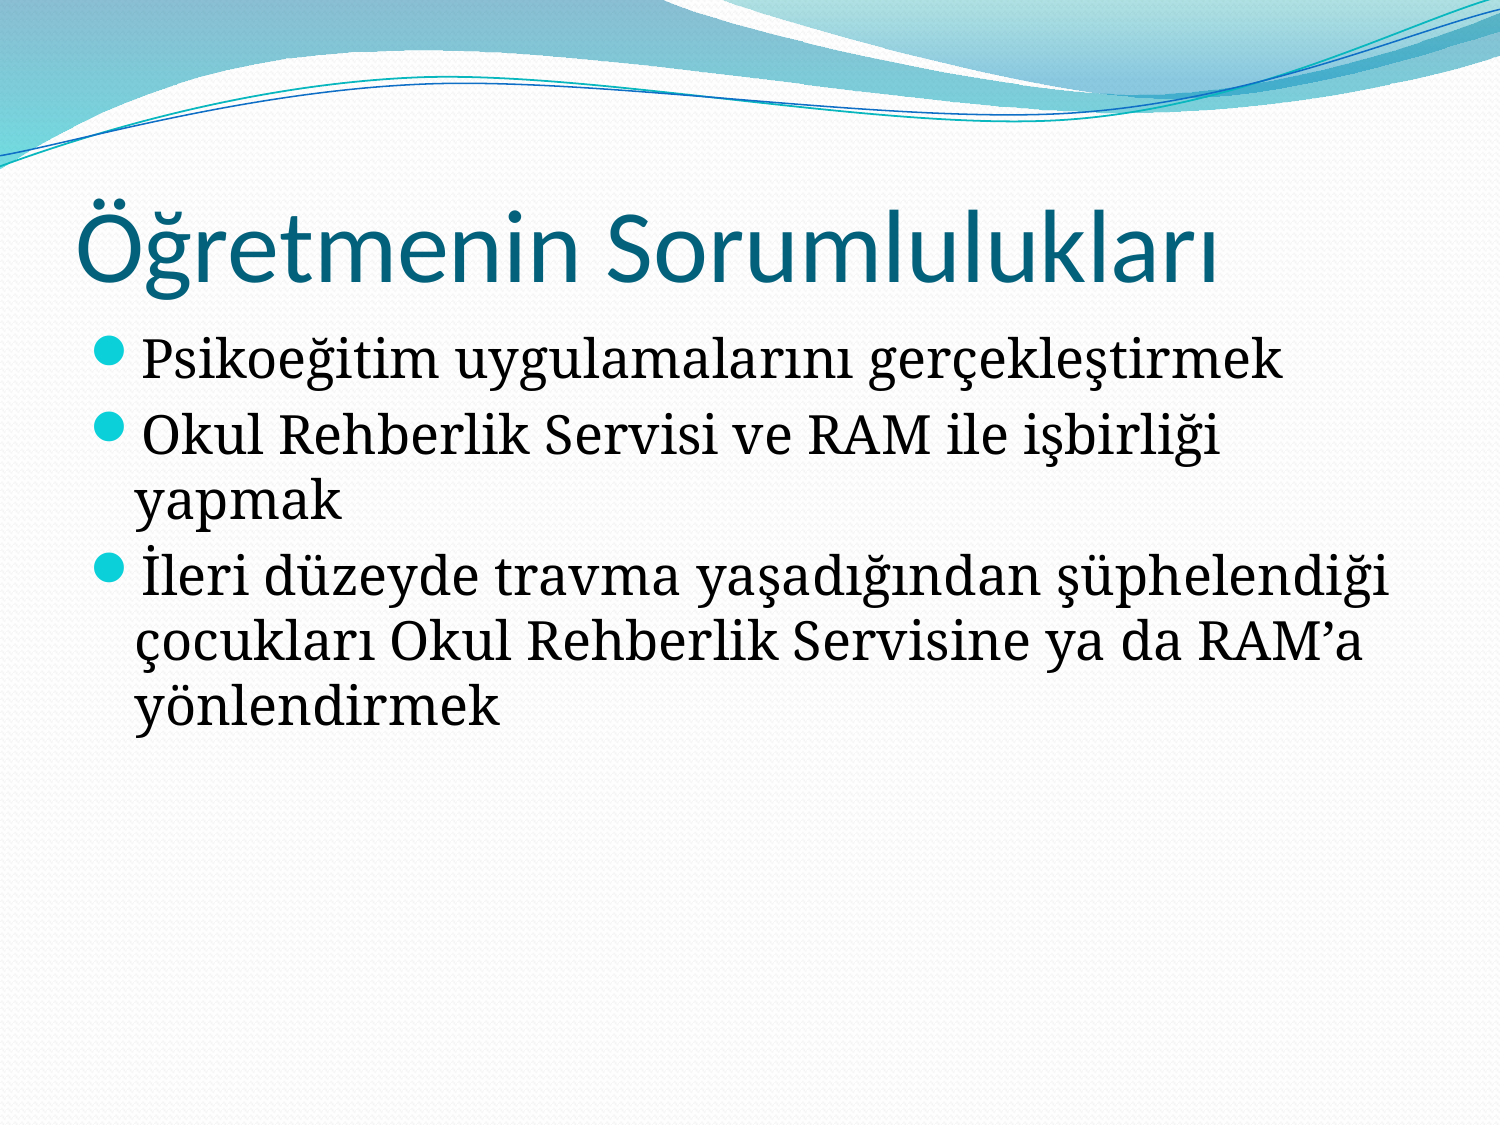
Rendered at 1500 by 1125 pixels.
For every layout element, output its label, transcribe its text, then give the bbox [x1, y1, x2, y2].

title Öğretmenin Sorumlulukları [75, 115, 1425, 303]
list Psikoeğitim uygulamalarını gerçekleştirmek Okul Rehberlik Servisi ve RAM ile işbirliği yapmak İleri düzeyde travma yaşadığından şüphelendiği çocukları Okul Rehberlik Servisine ya da RAM’a yönlendirmek [75, 317, 1425, 1038]
